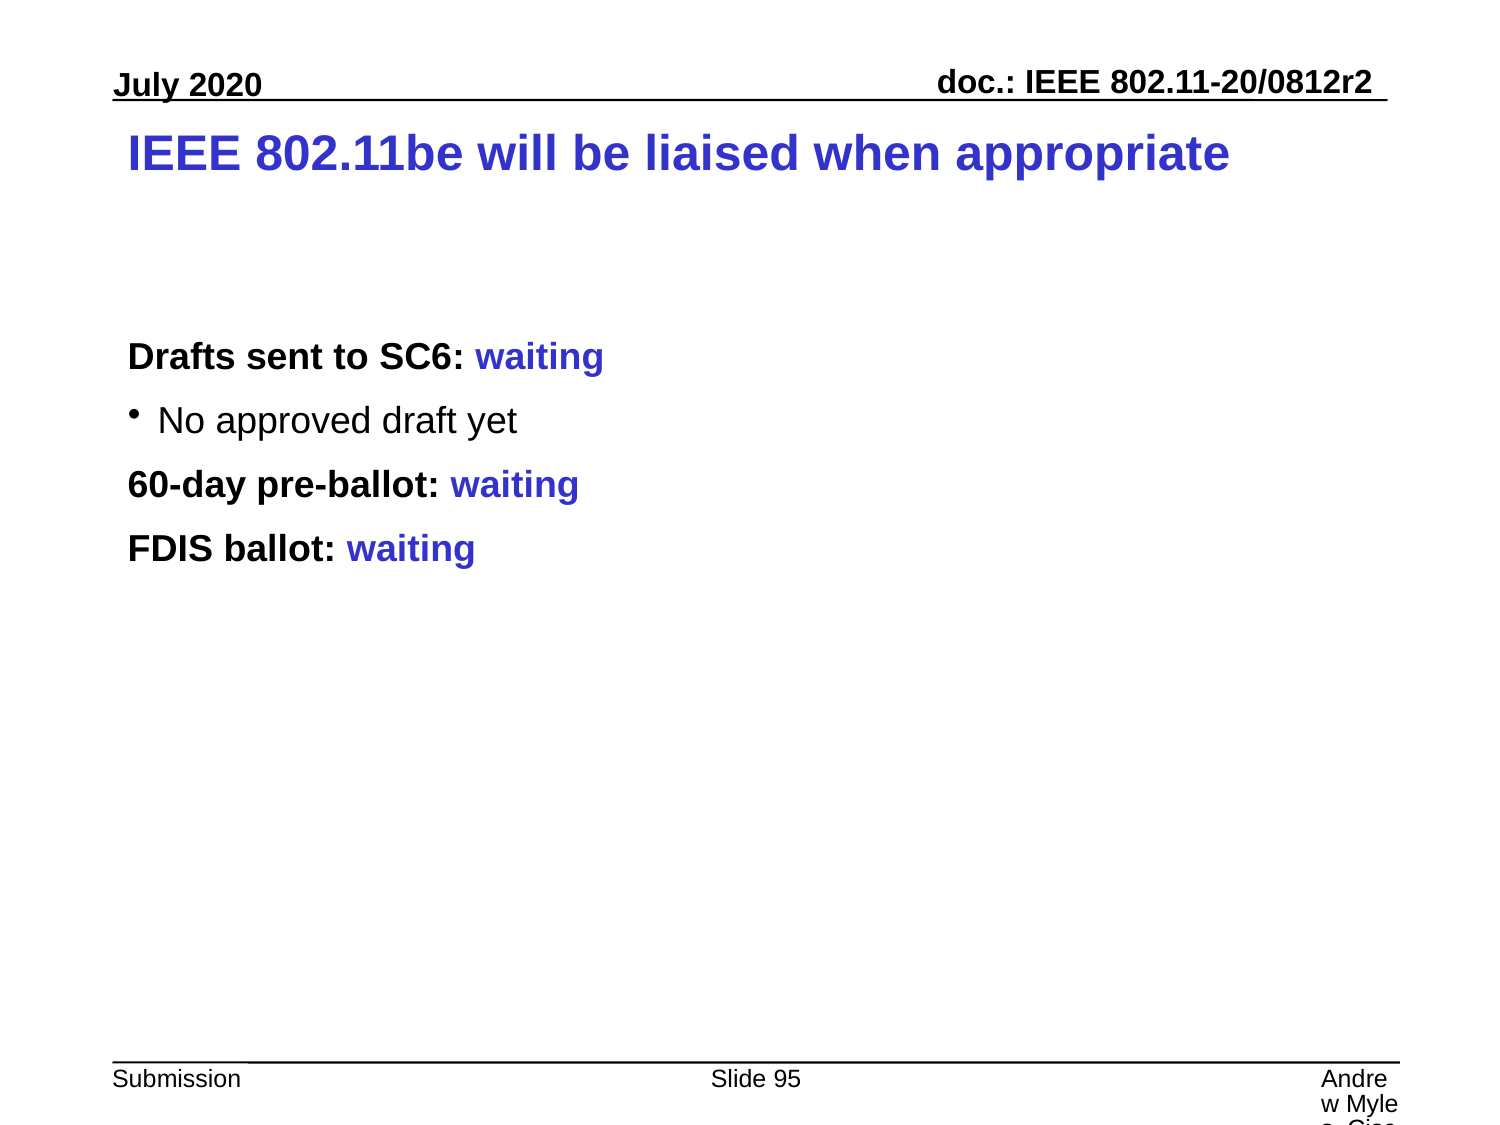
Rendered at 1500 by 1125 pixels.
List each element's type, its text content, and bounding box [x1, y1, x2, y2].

title IEEE 802.11be will be liaised when appropriate [112, 112, 1388, 288]
list Drafts sent to SC6: waiting No approved draft yet 60-day pre-ballot: waiting FDIS ballot: waiting [112, 324, 1388, 1000]
footer Andrew Myles, Cisco [1320, 1061, 1402, 1093]
slide_number Slide 95 [709, 1061, 803, 1093]
